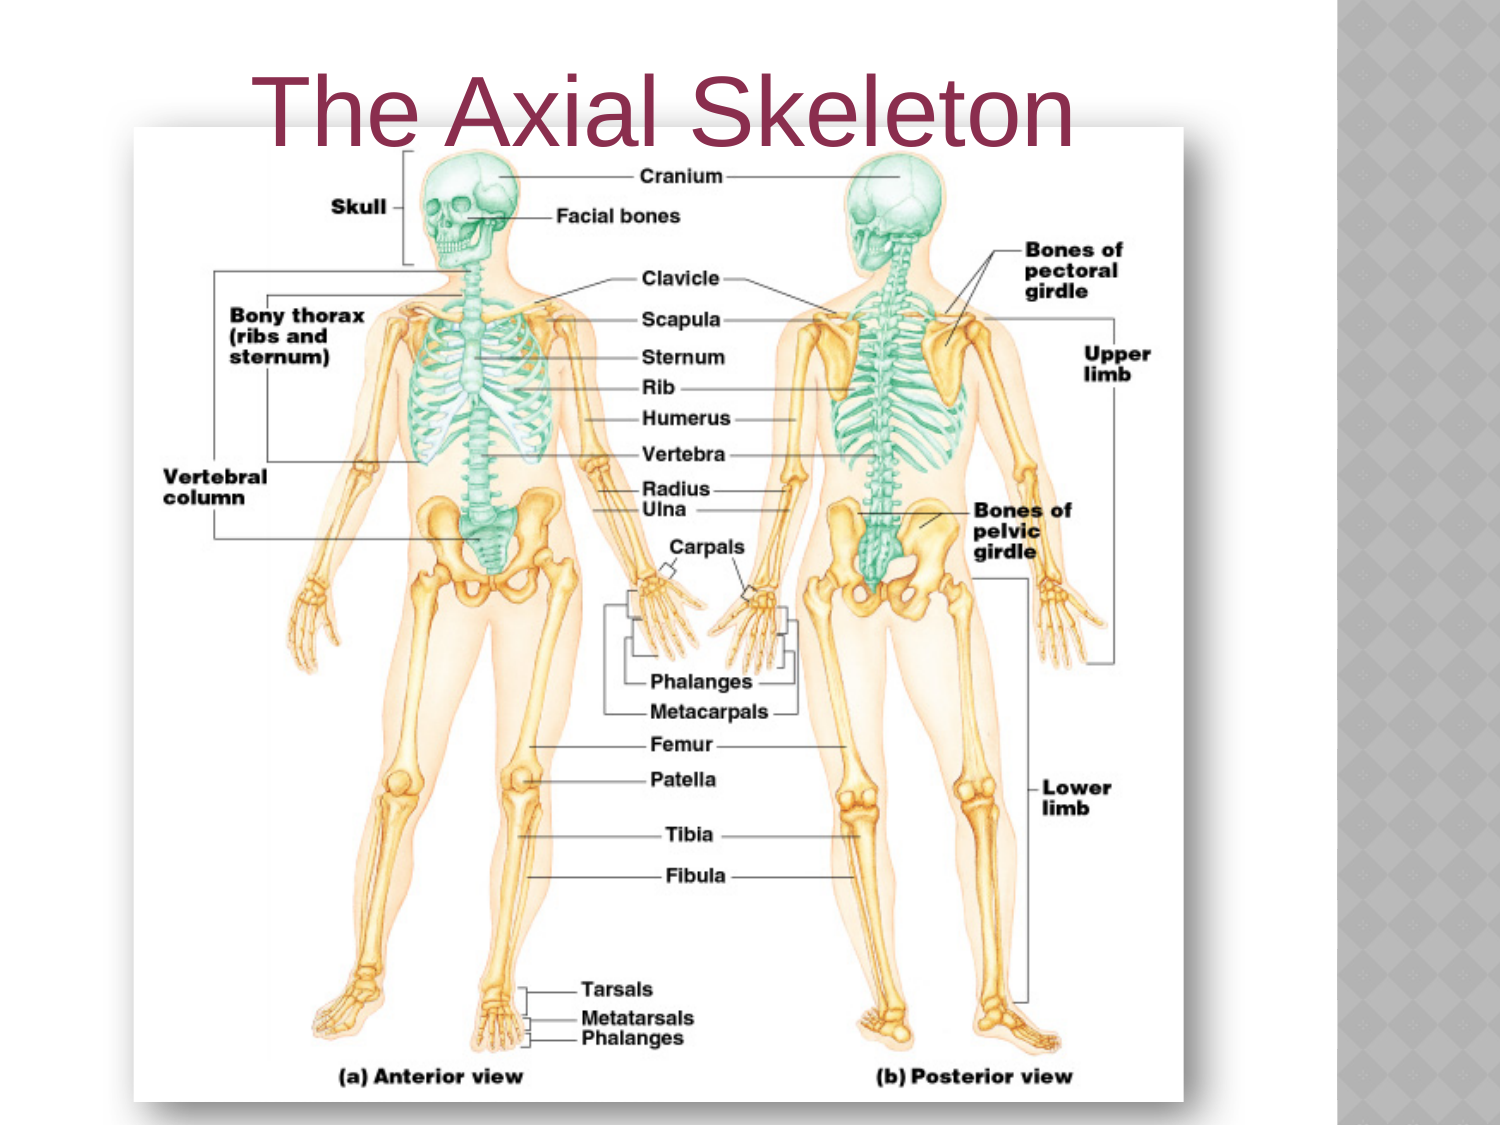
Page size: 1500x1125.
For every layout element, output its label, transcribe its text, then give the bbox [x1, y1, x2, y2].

picture [133, 127, 1184, 1102]
text_box The Axial Skeleton [0, 39, 1352, 175]
